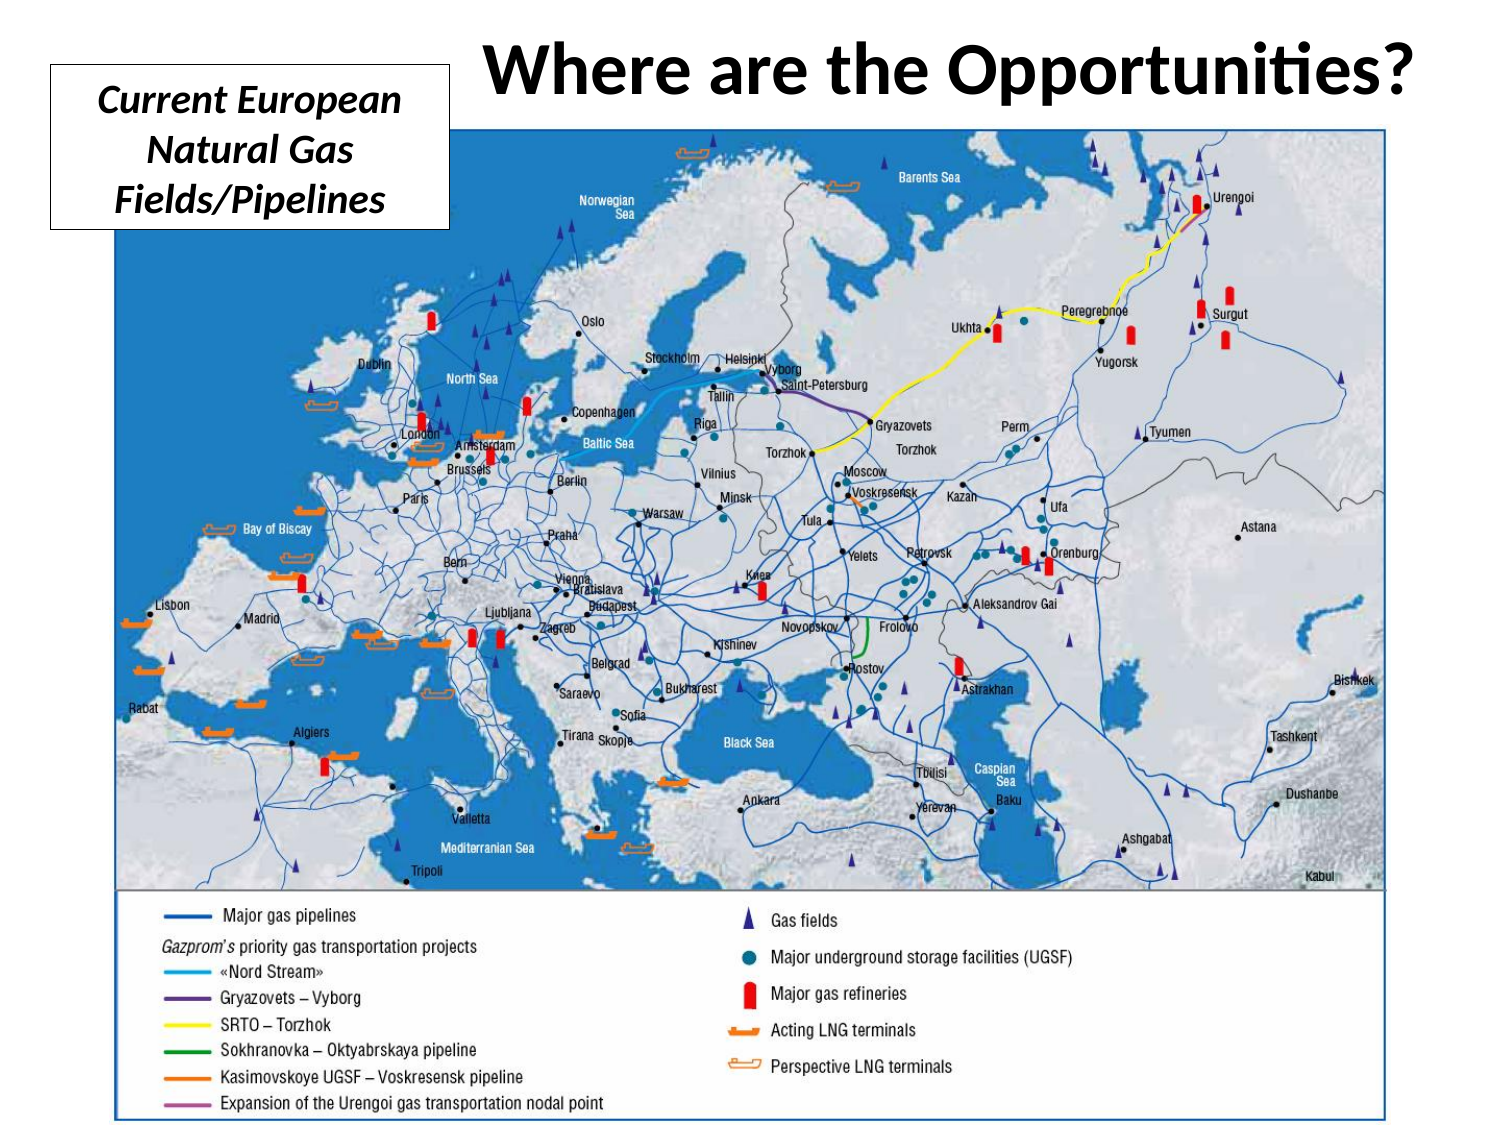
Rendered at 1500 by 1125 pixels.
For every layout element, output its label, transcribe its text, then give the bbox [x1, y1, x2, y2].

text_box Where are the Opportunities? [462, 12, 1438, 118]
text_box Current European Natural Gas Fields/Pipelines [50, 64, 450, 230]
picture [109, 124, 1391, 1125]
